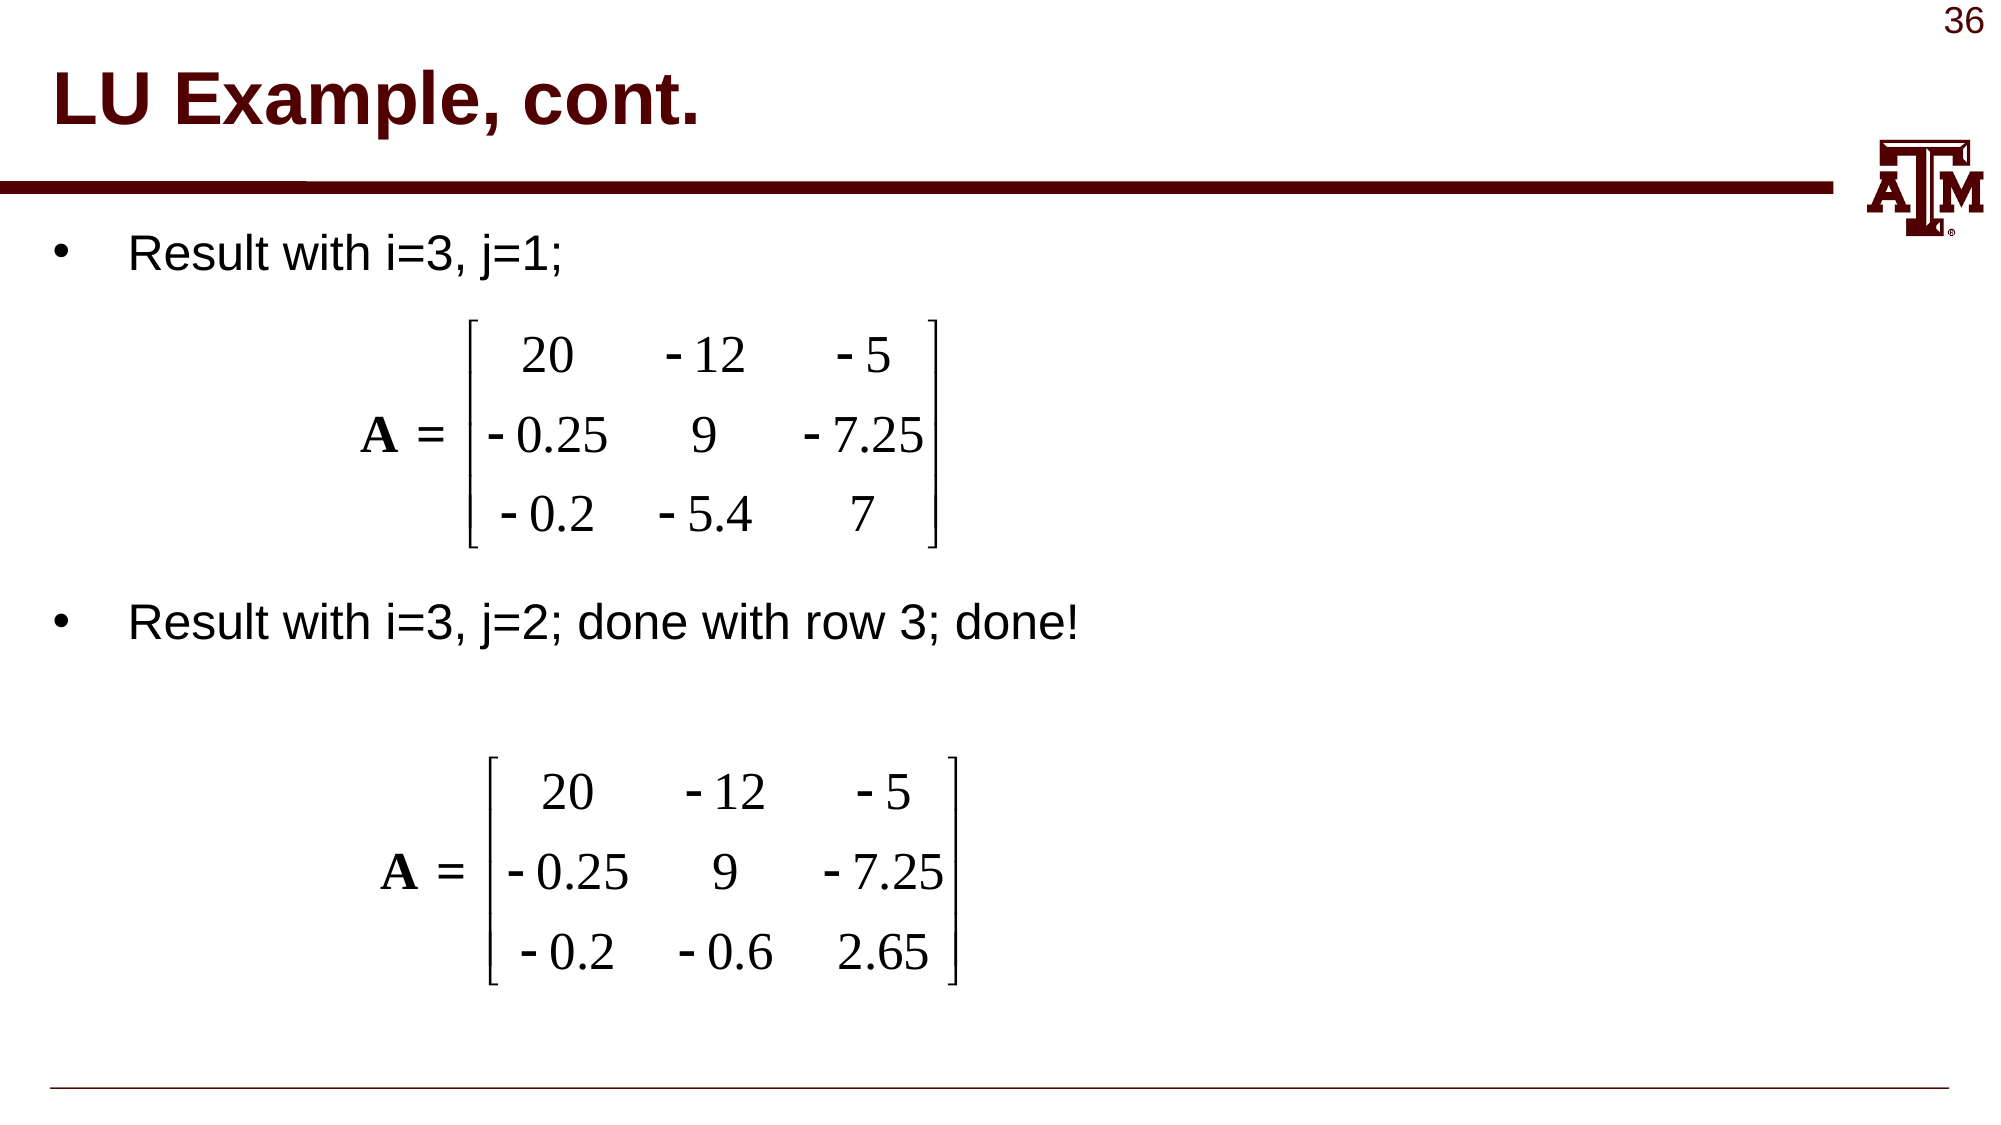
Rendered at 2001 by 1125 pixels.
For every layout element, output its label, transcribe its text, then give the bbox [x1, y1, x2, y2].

title LU Example, cont. [37, 12, 1826, 188]
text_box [354, 312, 954, 557]
picture [1850, 112, 2000, 263]
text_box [374, 749, 974, 994]
list Result with i=3, j=1; Result with i=3, j=2; done with row 3; done! [37, 212, 1826, 1063]
